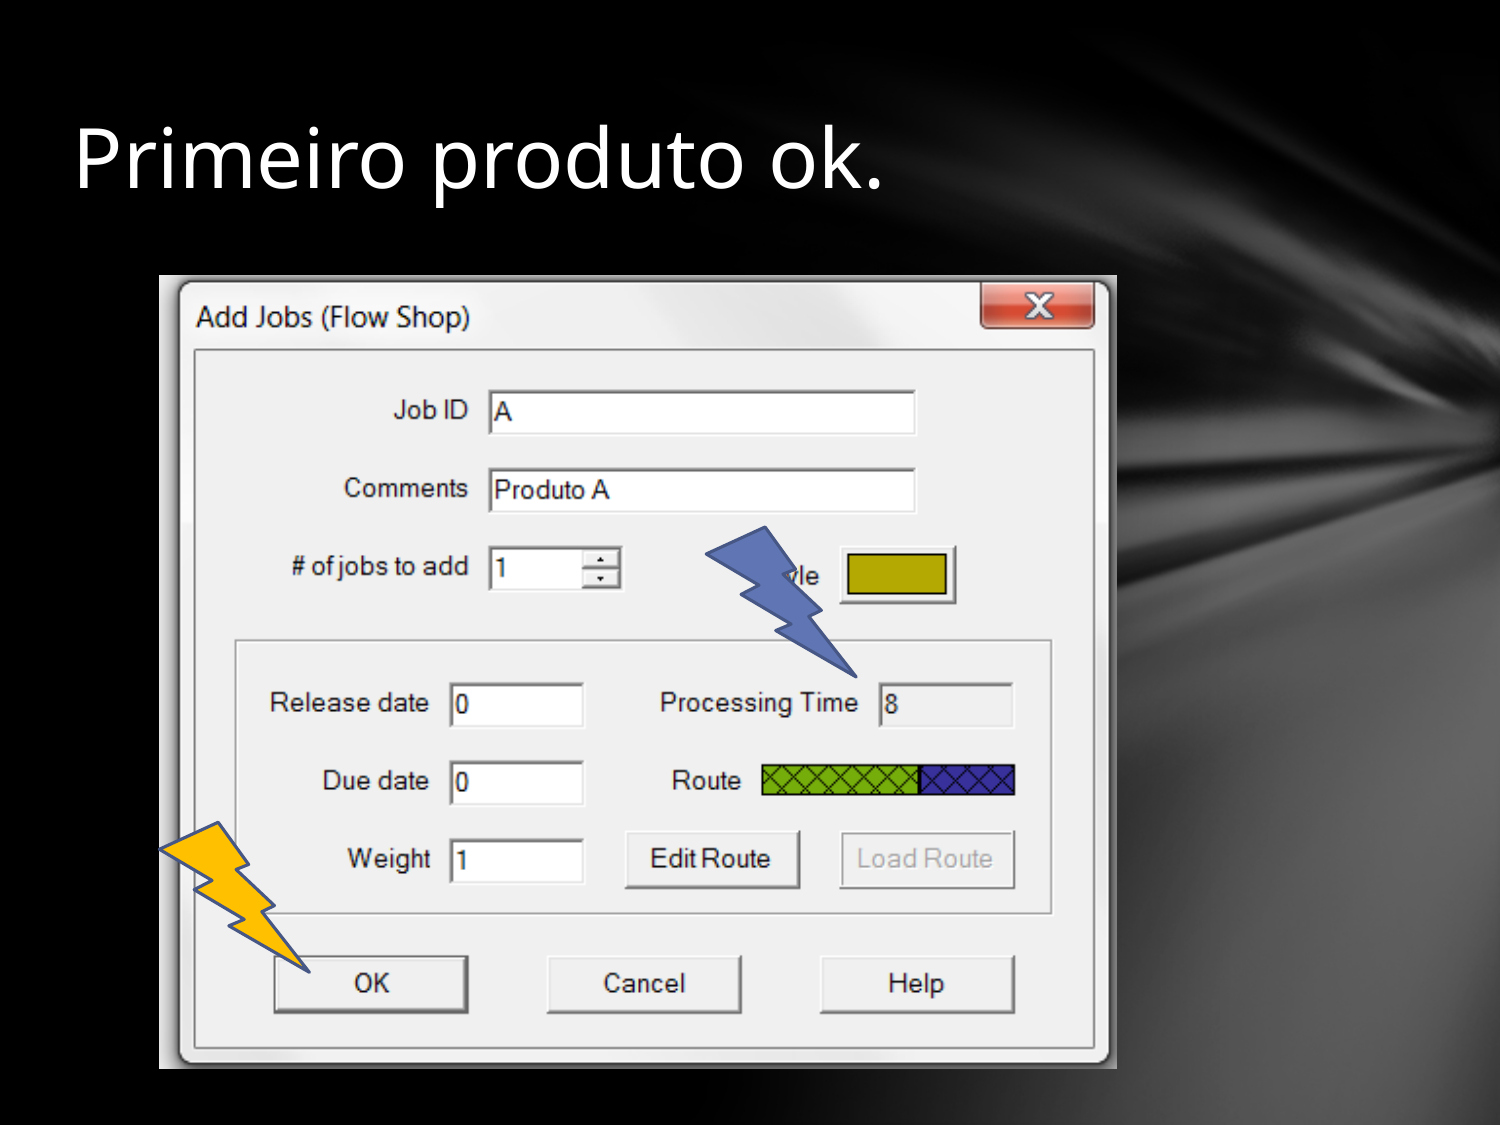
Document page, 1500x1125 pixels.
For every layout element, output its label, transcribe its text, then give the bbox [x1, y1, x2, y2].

title Primeiro produto ok. [57, 37, 1318, 213]
picture [159, 275, 1117, 1069]
